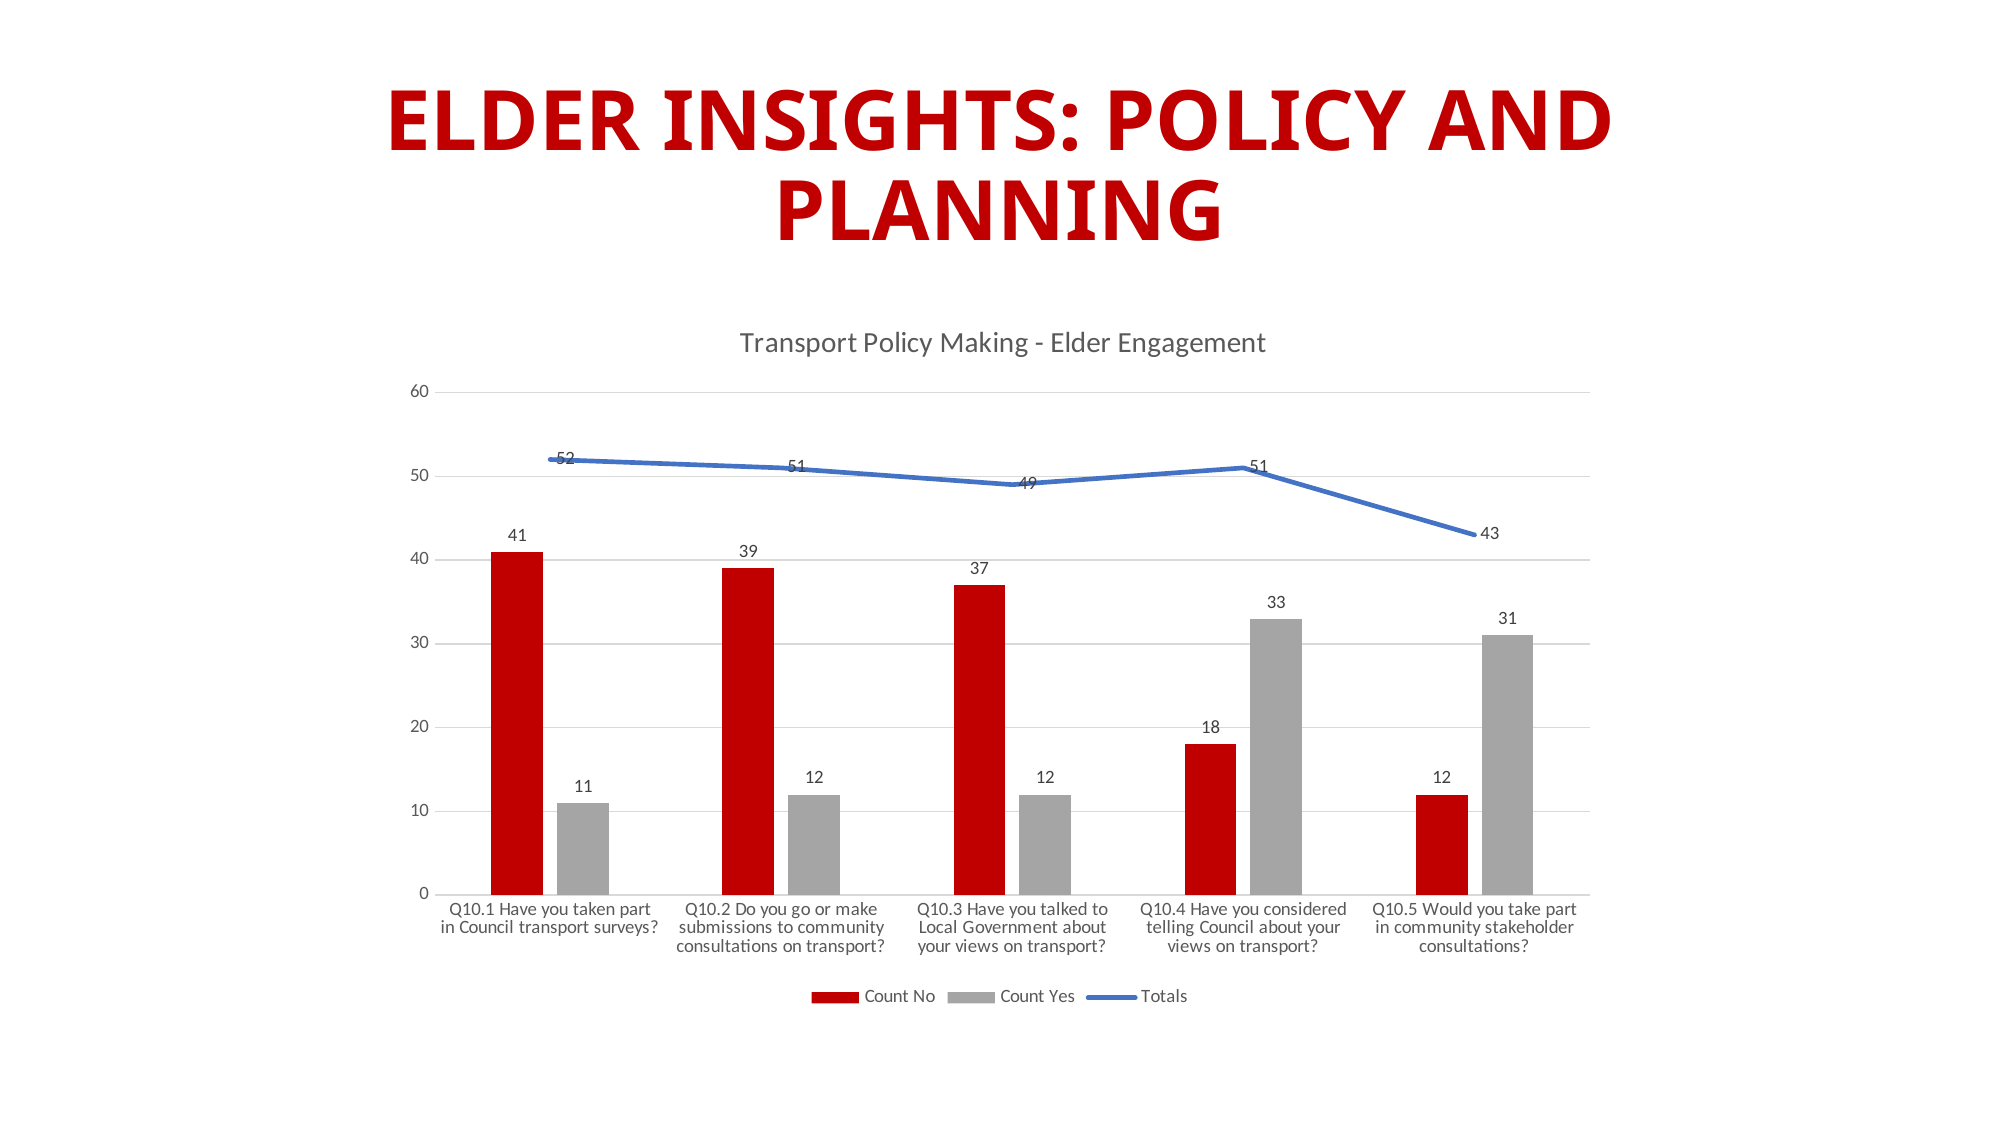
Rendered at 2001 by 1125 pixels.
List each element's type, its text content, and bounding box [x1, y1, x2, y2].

chart [385, 299, 1615, 1014]
title ELDER INSIGHTS: POLICY AND PLANNING [137, 59, 1863, 278]
